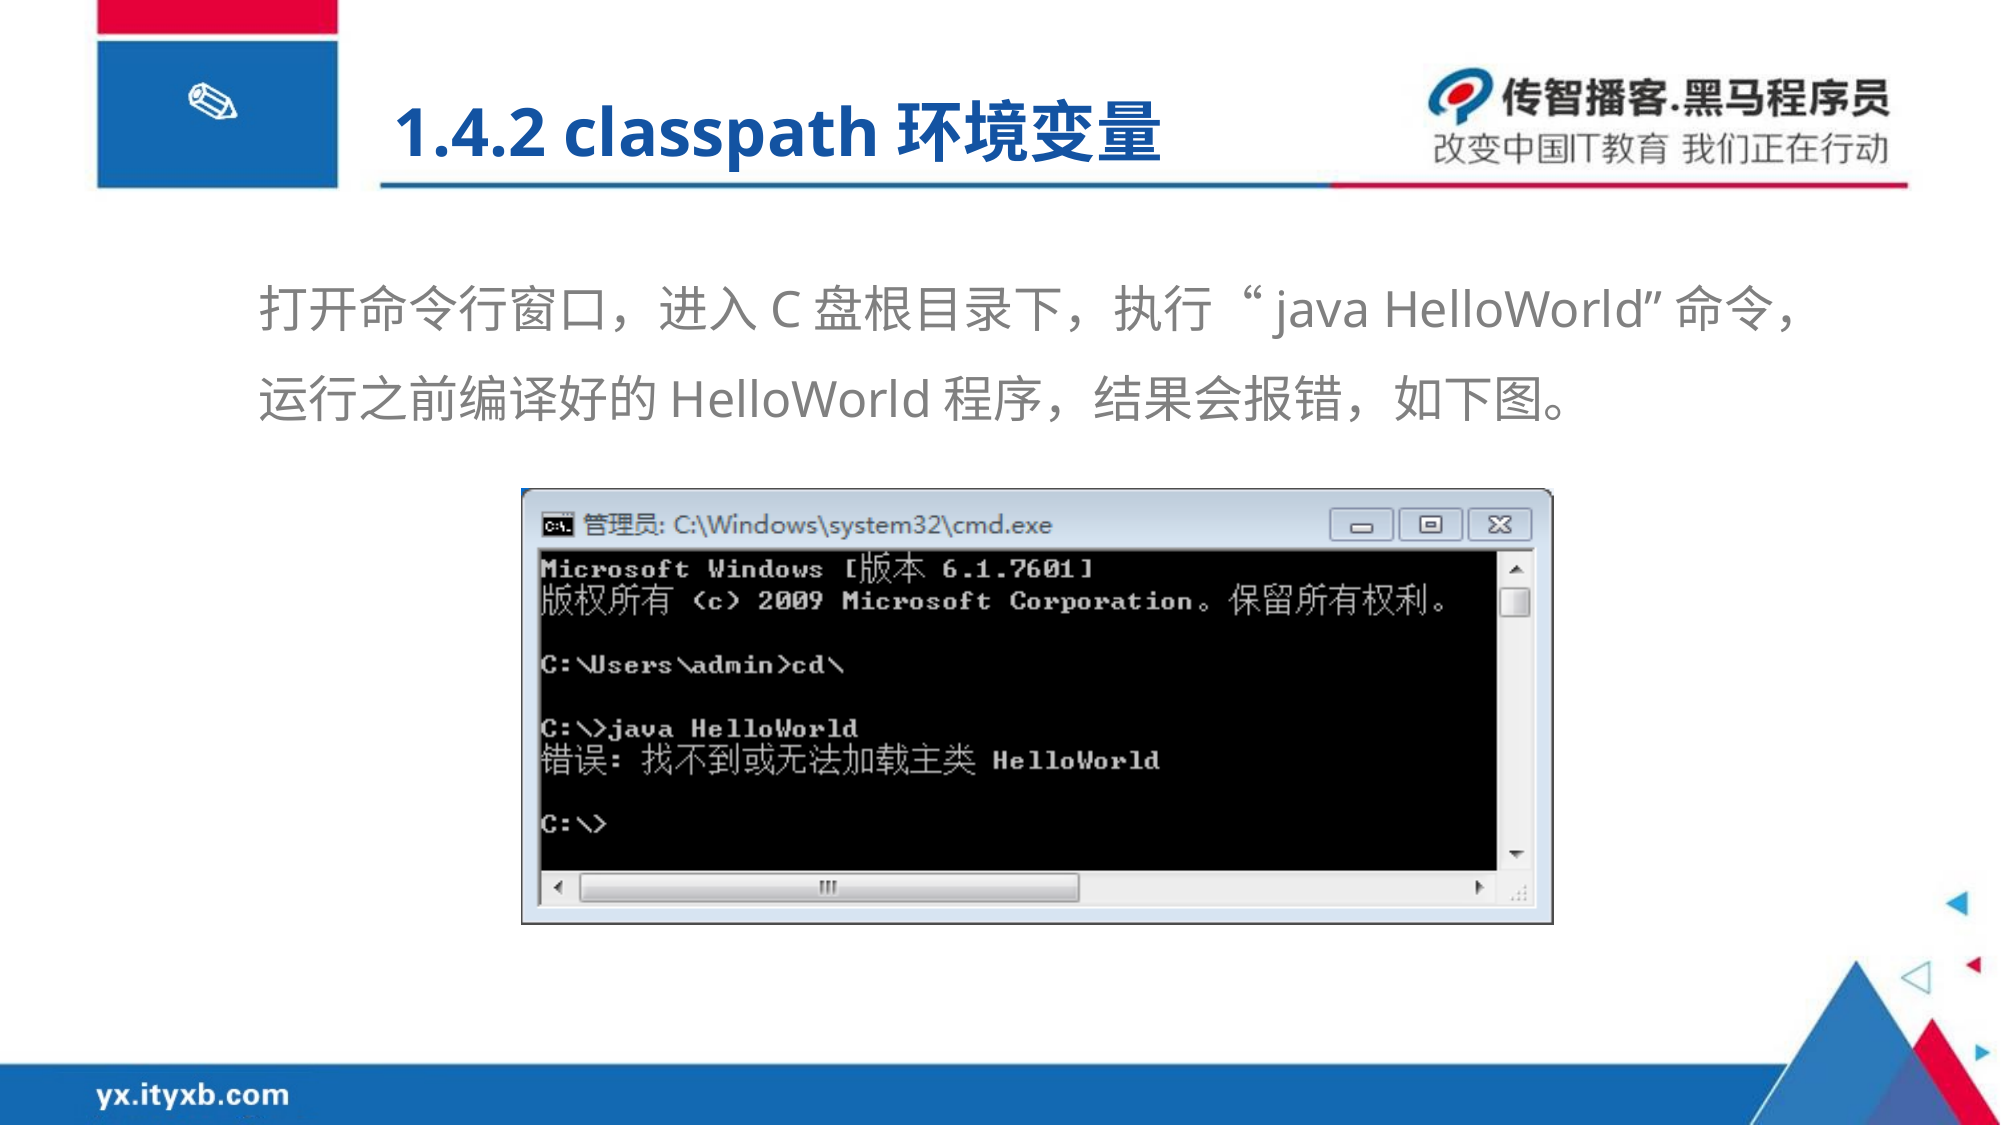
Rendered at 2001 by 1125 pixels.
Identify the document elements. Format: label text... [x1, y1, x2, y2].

picture [0, 0, 2001, 1125]
text_box 1.4.2 classpath环境变量 [379, 82, 1275, 177]
text_box 打开命令行窗口，进入C盘根目录下，执行“java HelloWorld”命令，运行之前编译好的HelloWorld程序，结果会报错，如下图。 [243, 239, 1859, 472]
